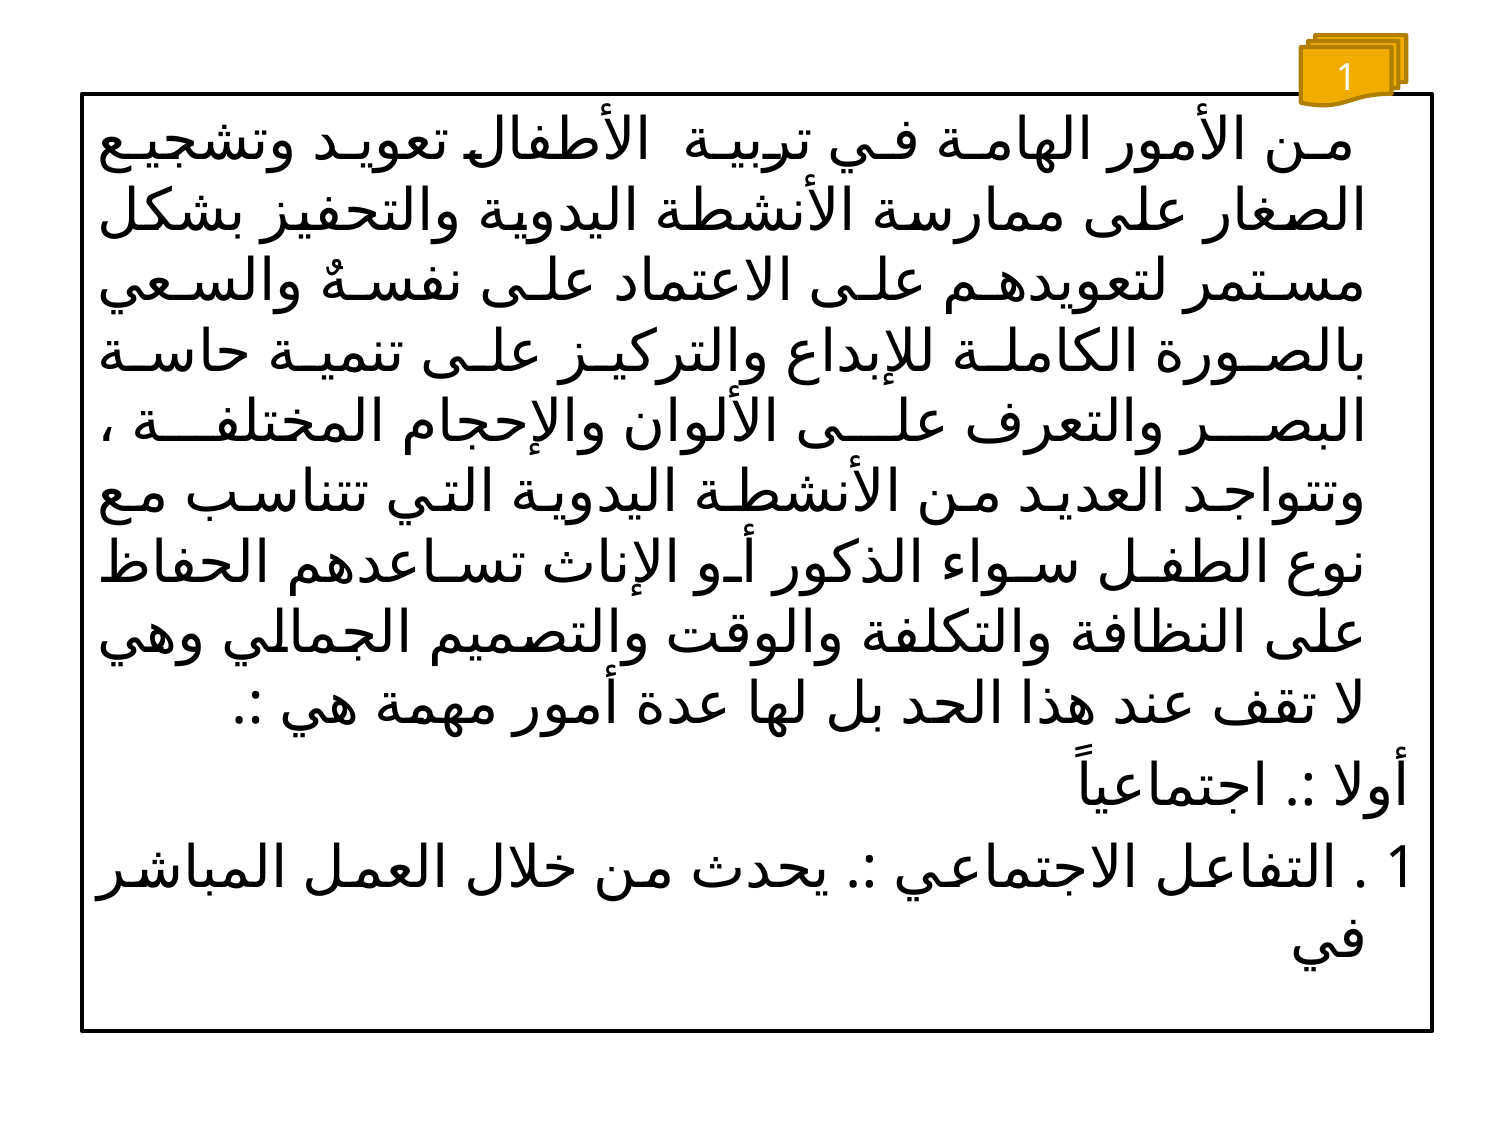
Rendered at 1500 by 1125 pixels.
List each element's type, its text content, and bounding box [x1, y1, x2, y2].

text_box 1 [1298, 33, 1409, 108]
list من الأمور الهامة في تربية الأطفال تعويد وتشجيع الصغار على ممارسة الأنشطة اليدوية والتحفيز بشكل مستمر لتعويدهم على الاعتماد على نفسهٌ والسعي بالصورة الكاملة للإبداع والتركيز على تنمية حاسة البصر والتعرف على الألوان والإحجام المختلفة ، وتتواجد العديد من الأنشطة اليدوية التي تتناسب مع نوع الطفل سواء الذكور أو الإناث تساعدهم الحفاظ على النظافة والتكلفة والوقت والتصميم الجمالي وهي لا تقف عند هذا الحد بل لها عدة أمور مهمة هي :. أولا :. اجتماعياً 1 . التفاعل الاجتماعي :. يحدث من خلال العمل المباشر في [80, 92, 1434, 1033]
